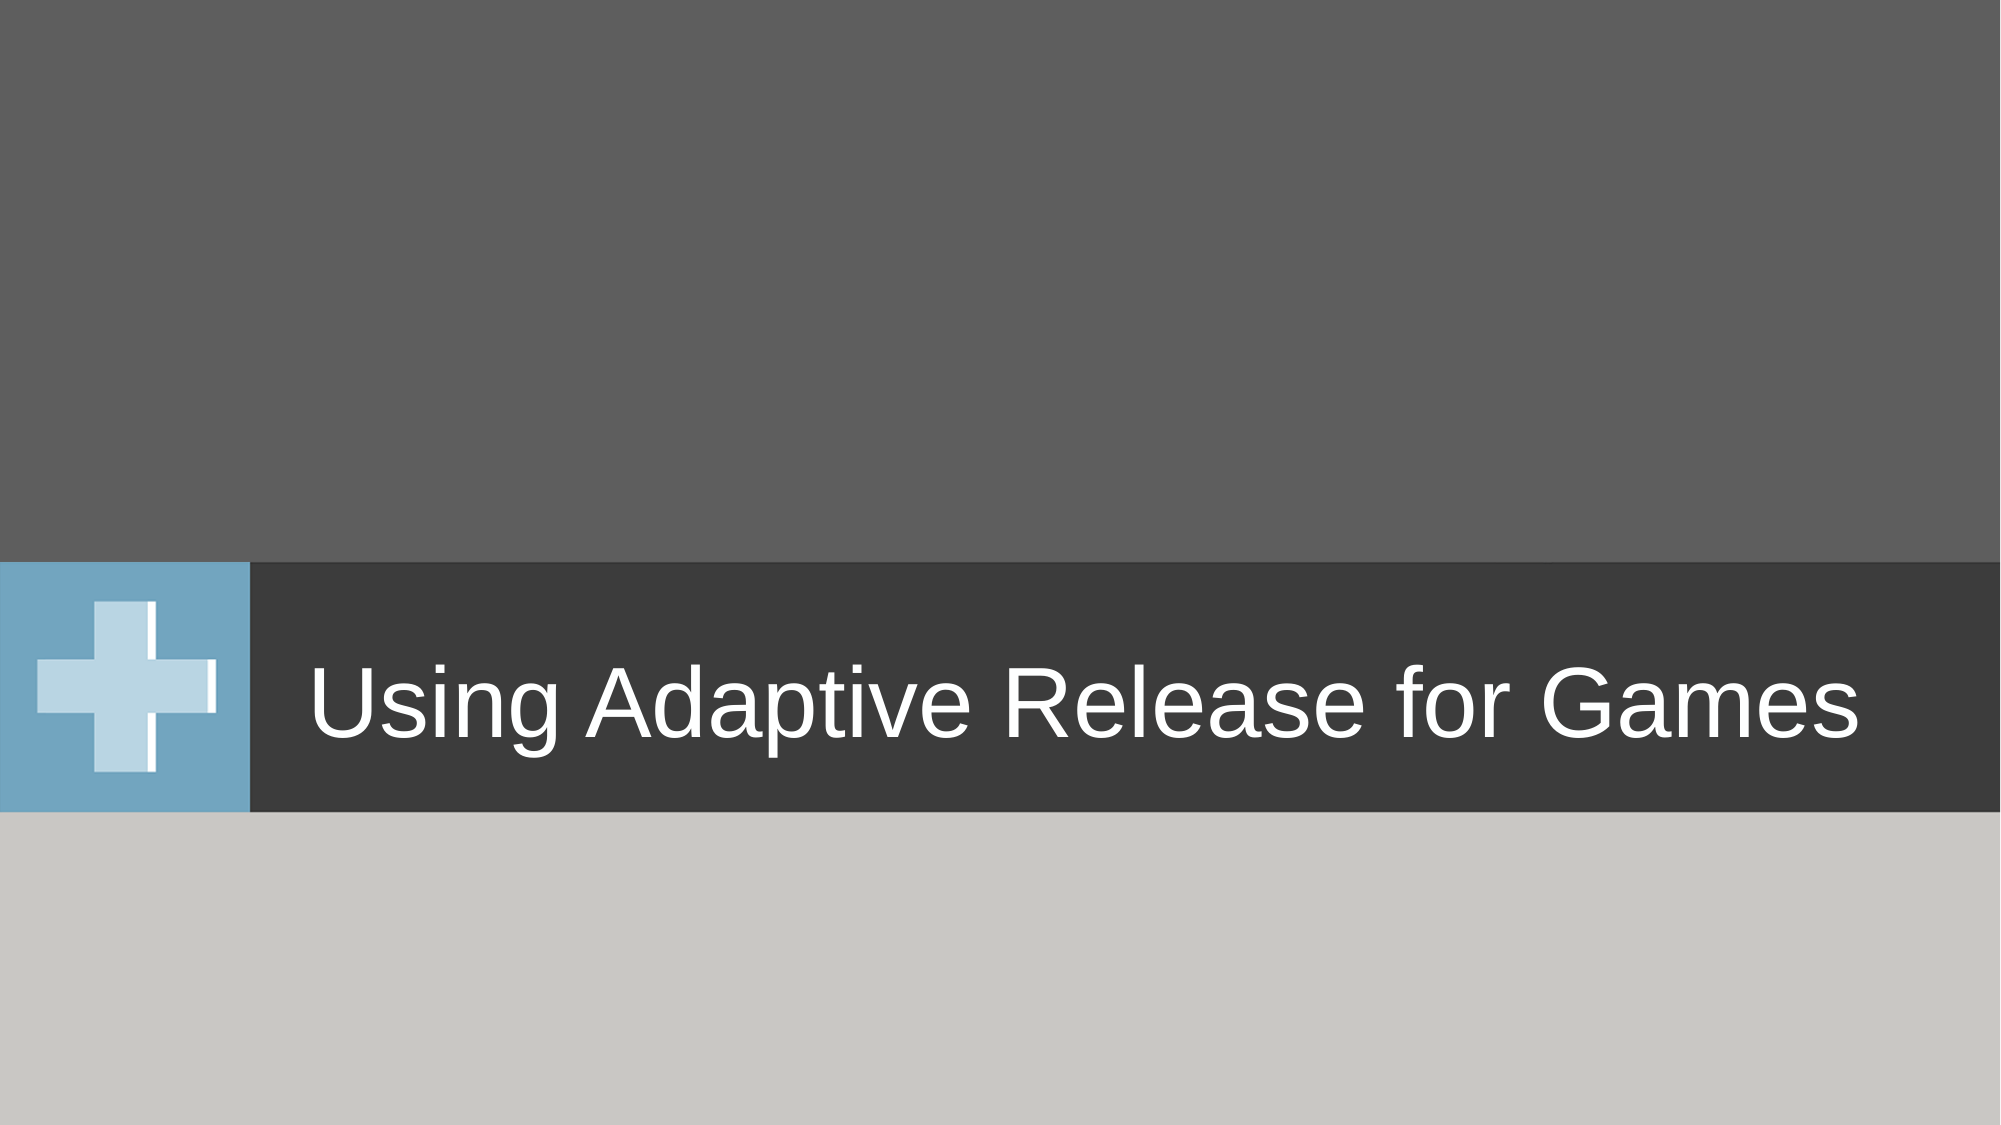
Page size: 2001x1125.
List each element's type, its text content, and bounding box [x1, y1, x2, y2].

title Using Adaptive Release for Games [292, 604, 1911, 767]
picture [0, 0, 2001, 1125]
